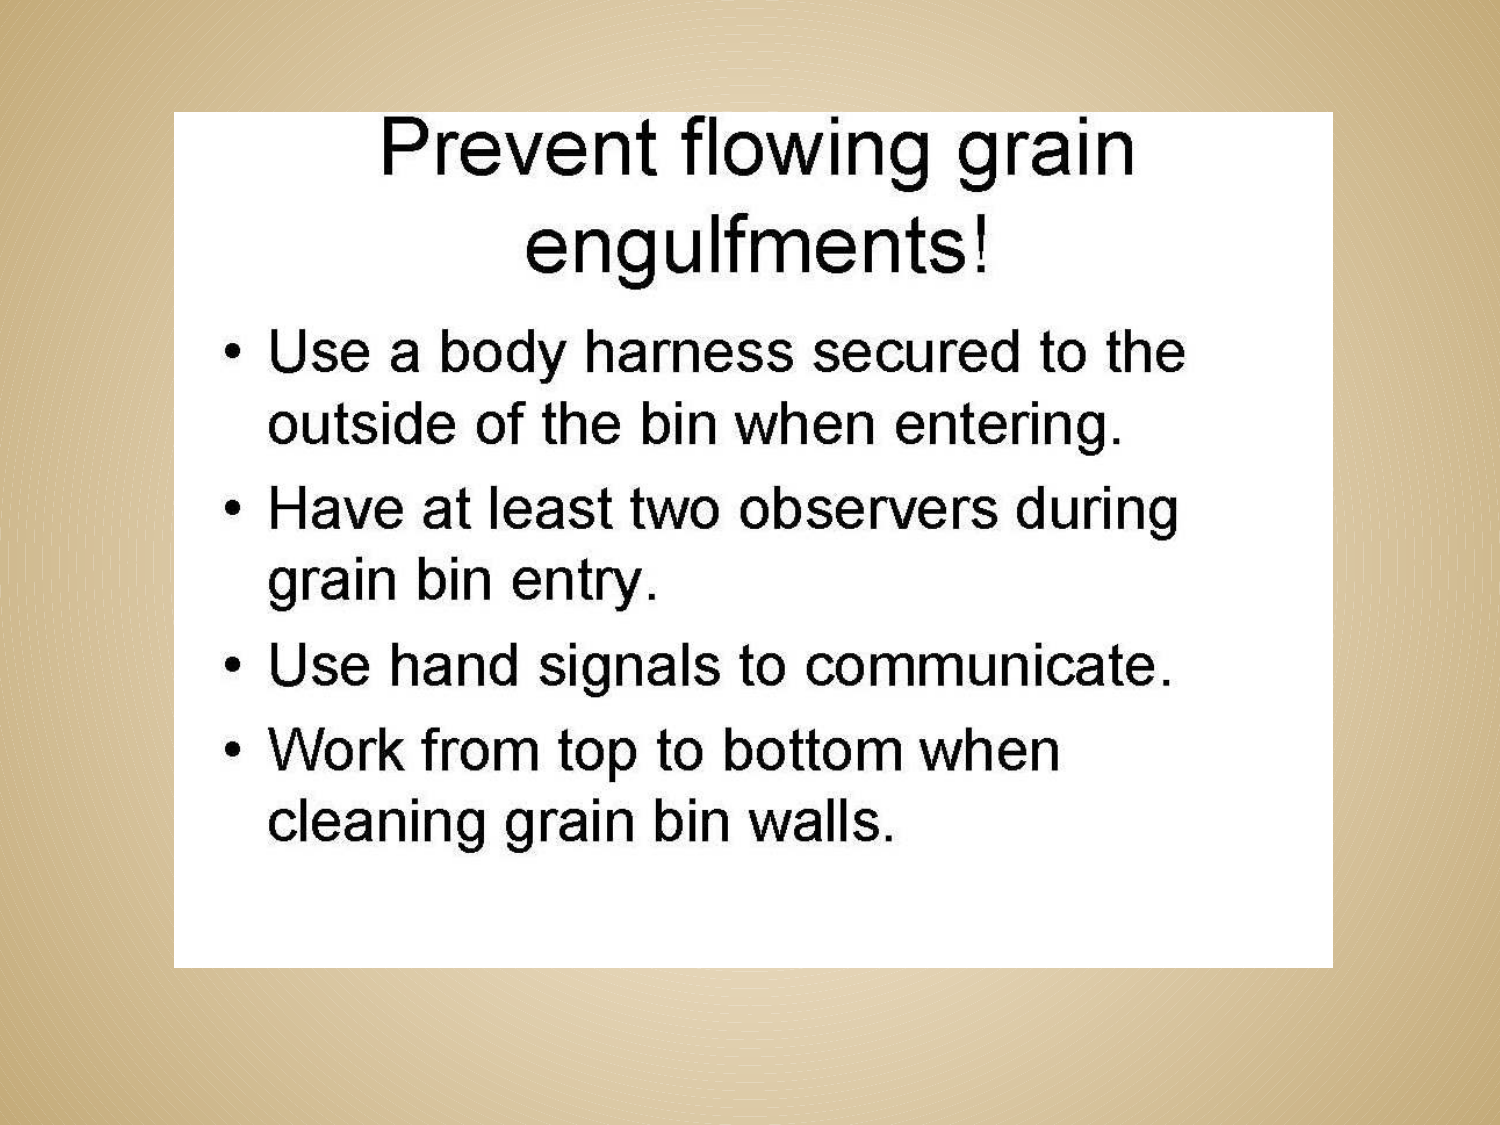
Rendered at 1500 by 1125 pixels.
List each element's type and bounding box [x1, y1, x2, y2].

picture [174, 112, 1333, 968]
